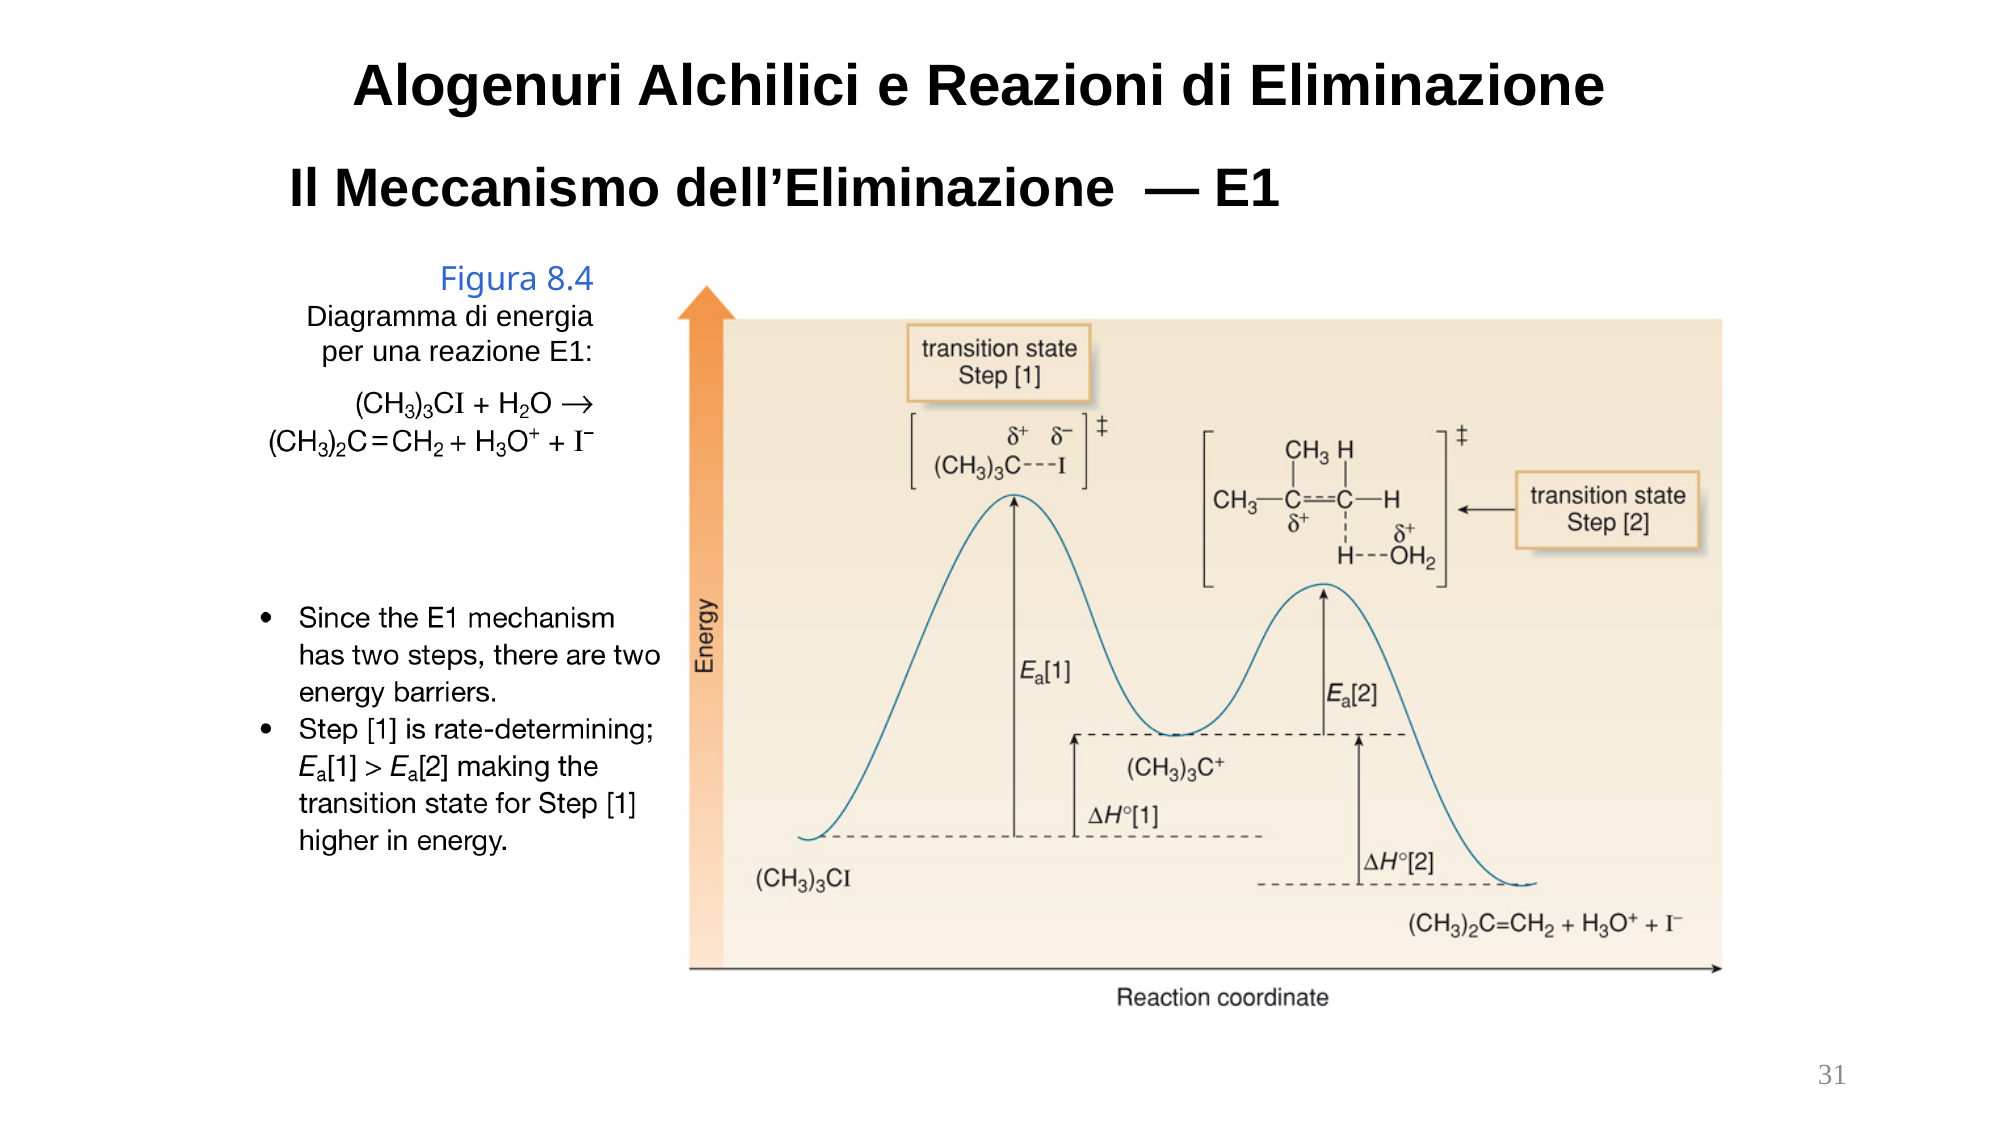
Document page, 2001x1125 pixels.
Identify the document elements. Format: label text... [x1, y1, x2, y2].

text_box Figura 8.4 Diagramma di energia per una reazione E1: [291, 249, 609, 375]
picture [256, 599, 663, 862]
text_box Alogenuri Alchilici e Reazioni di Eliminazione [337, 39, 1663, 125]
text_box Il Meccanismo dell’Eliminazione — E1 [274, 144, 1713, 225]
slide_number 31 [1412, 1042, 1863, 1103]
picture [262, 388, 600, 463]
picture [674, 262, 1725, 1010]
